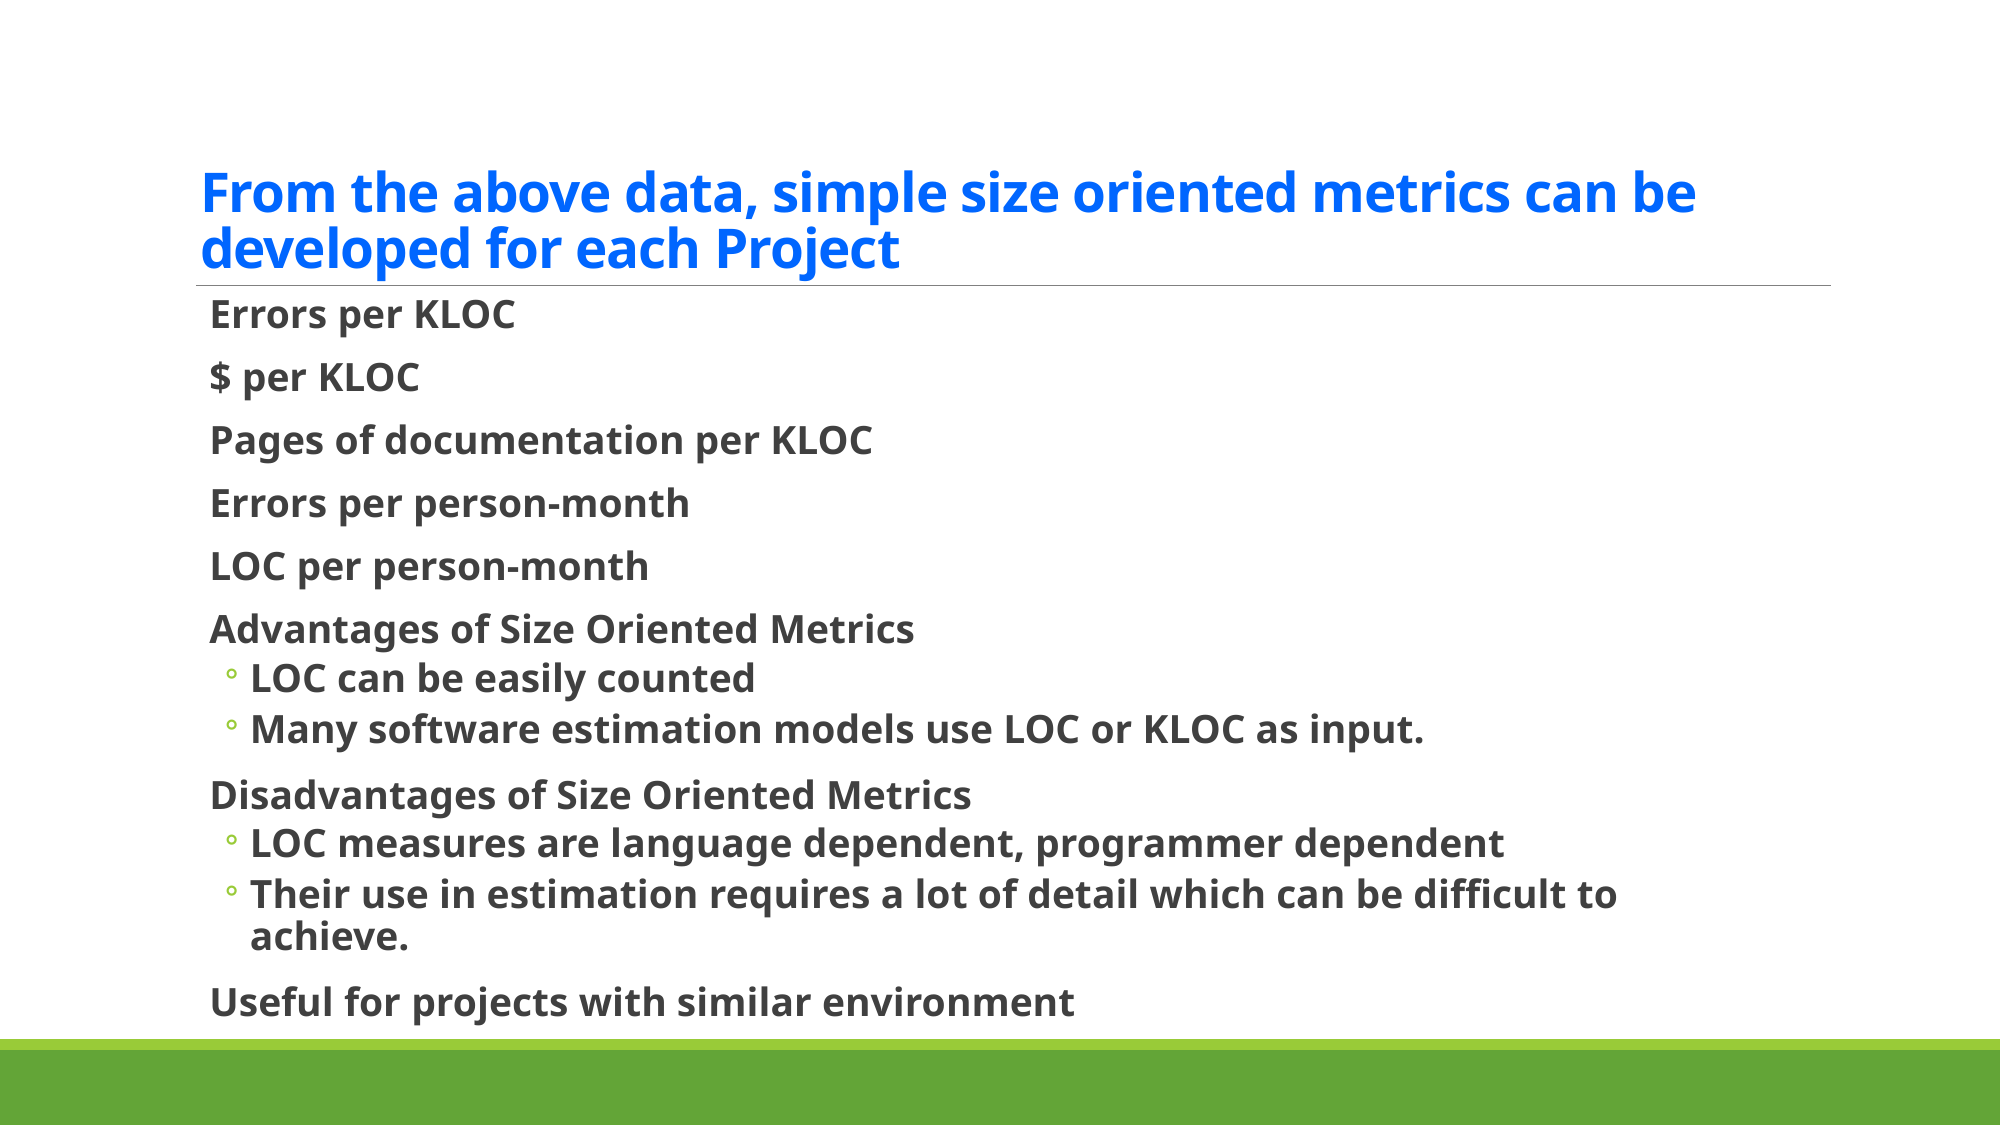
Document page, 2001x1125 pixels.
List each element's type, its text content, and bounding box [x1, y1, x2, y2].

title From the above data, simple size oriented metrics can be developed for each Project [184, 160, 1981, 288]
list Errors per KLOC $ per KLOC Pages of documentation per KLOC Errors per person-month LOC per person-month Advantages of Size Oriented Metrics LOC can be easily counted Many software estimation models use LOC or KLOC as input. Disadvantages of Size Oriented Metrics LOC measures are language dependent, programmer dependent Their use in estimation requires a lot of detail which can be difficult to achieve. Useful for projects with similar environment [196, 287, 1709, 1035]
